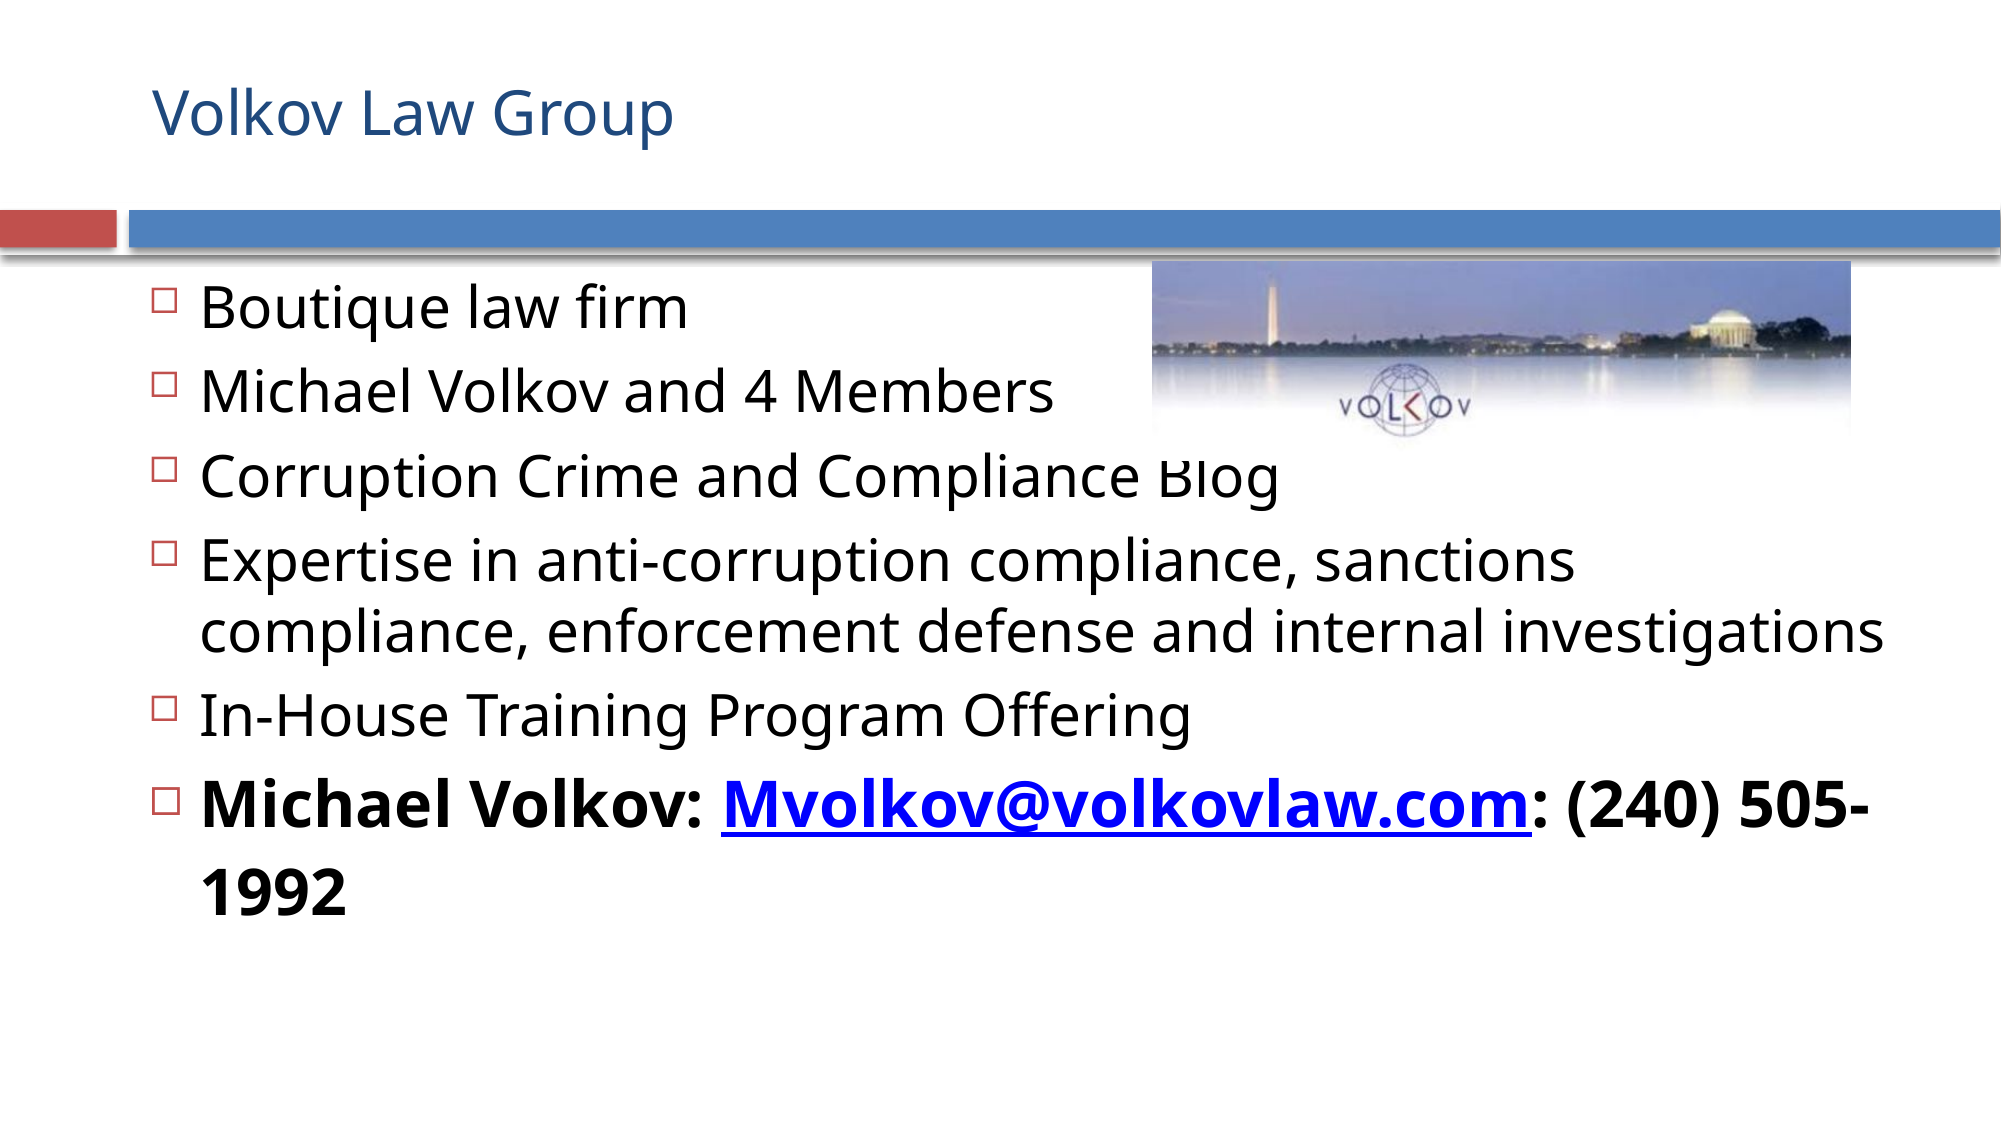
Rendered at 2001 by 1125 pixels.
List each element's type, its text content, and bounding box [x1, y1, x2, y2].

title Volkov Law Group [137, 65, 1863, 156]
picture [1152, 260, 1852, 462]
list Boutique law firm Michael Volkov and 4 Members Corruption Crime and Compliance Blog Expertise in anti-corruption compliance, sanctions compliance, enforcement defense and internal investigations In-House Training Program Offering Michael Volkov: Mvolkov@volkovlaw.com: (240) 505-1992 [133, 262, 1918, 1000]
